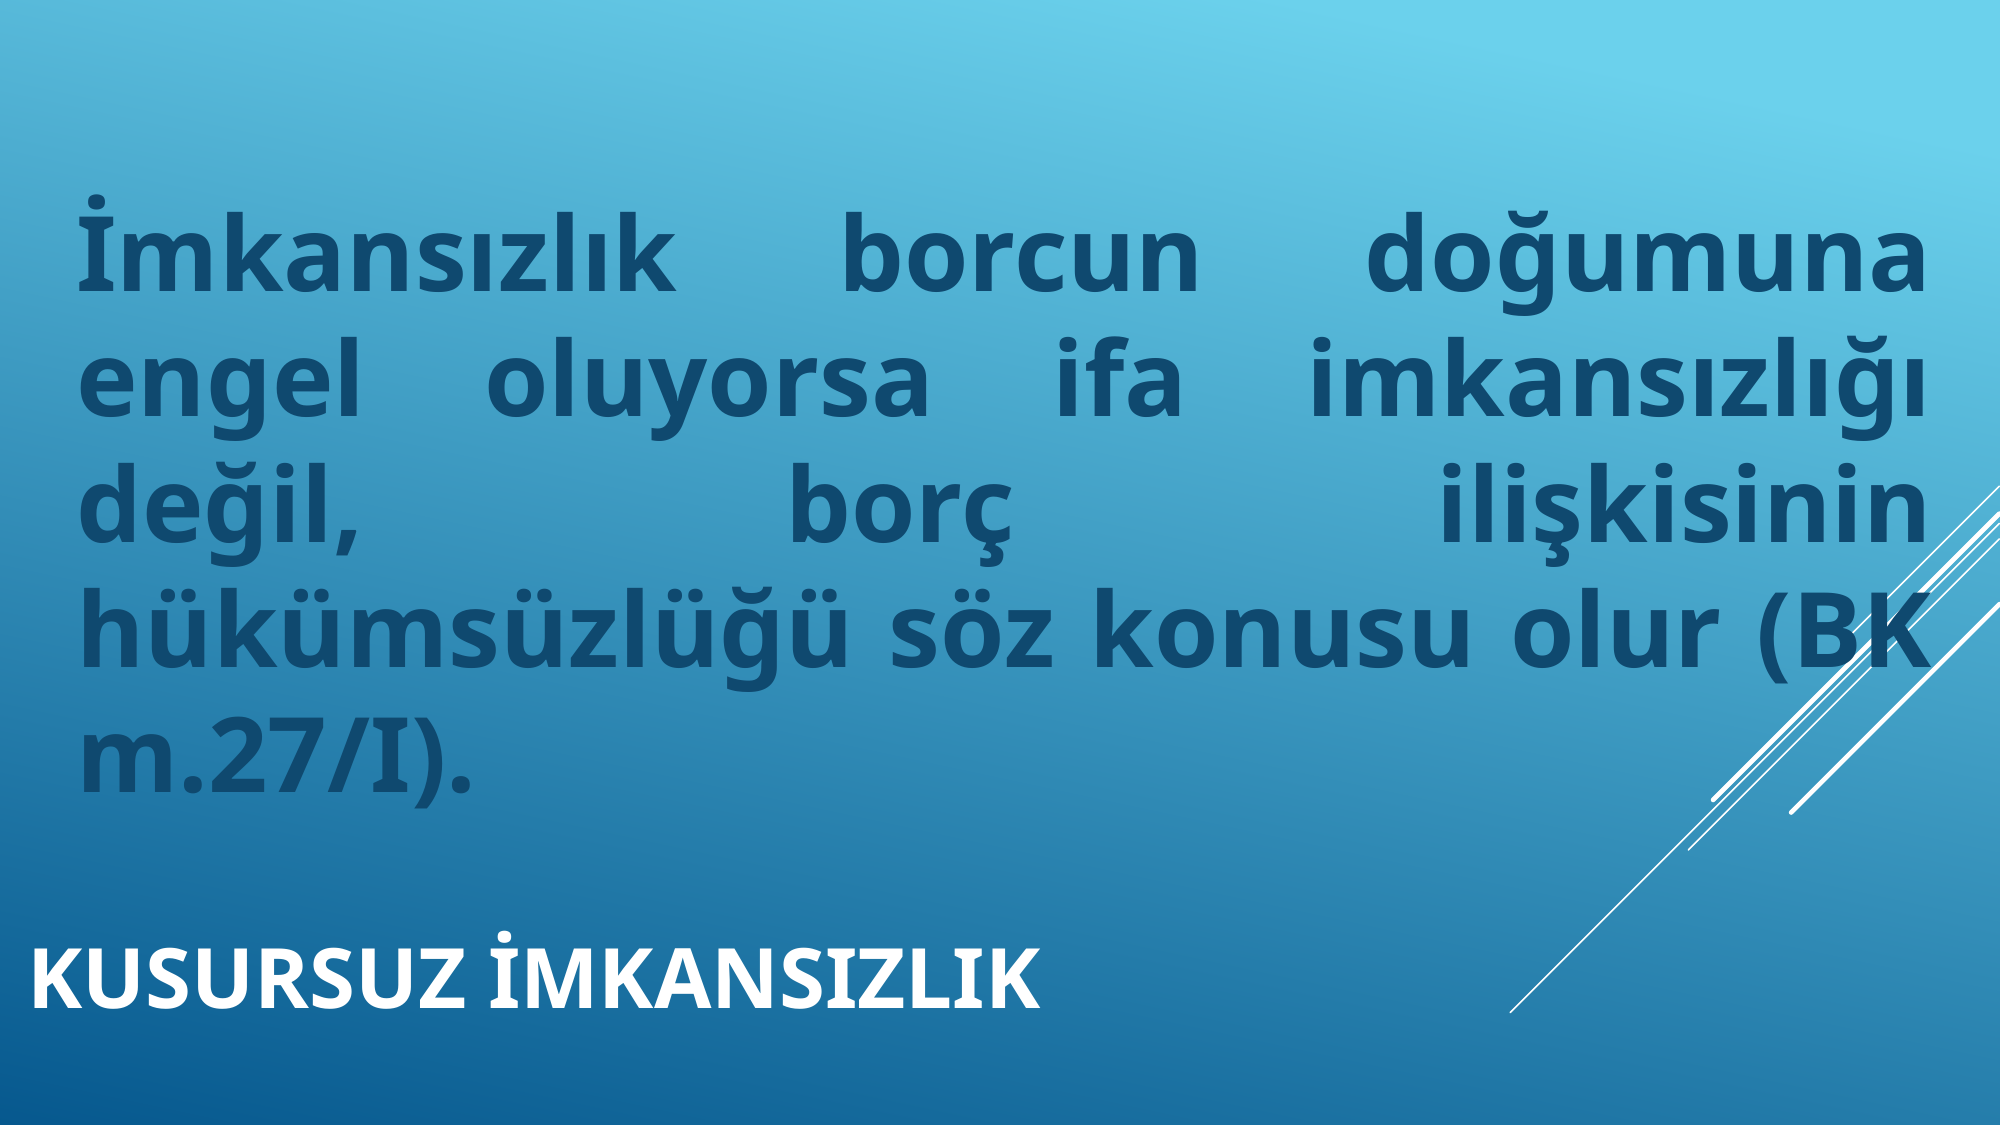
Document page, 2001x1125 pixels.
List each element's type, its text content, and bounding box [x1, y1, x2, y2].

list İmkansızlık borcun doğumuna engel oluyorsa ifa imkansızlığı değil, borç ilişkisinin hükümsüzlüğü söz konusu olur (BK m.27/I). [61, 21, 1949, 895]
title KUSURSUZ İMKANSIZLIK [12, 881, 1949, 1070]
